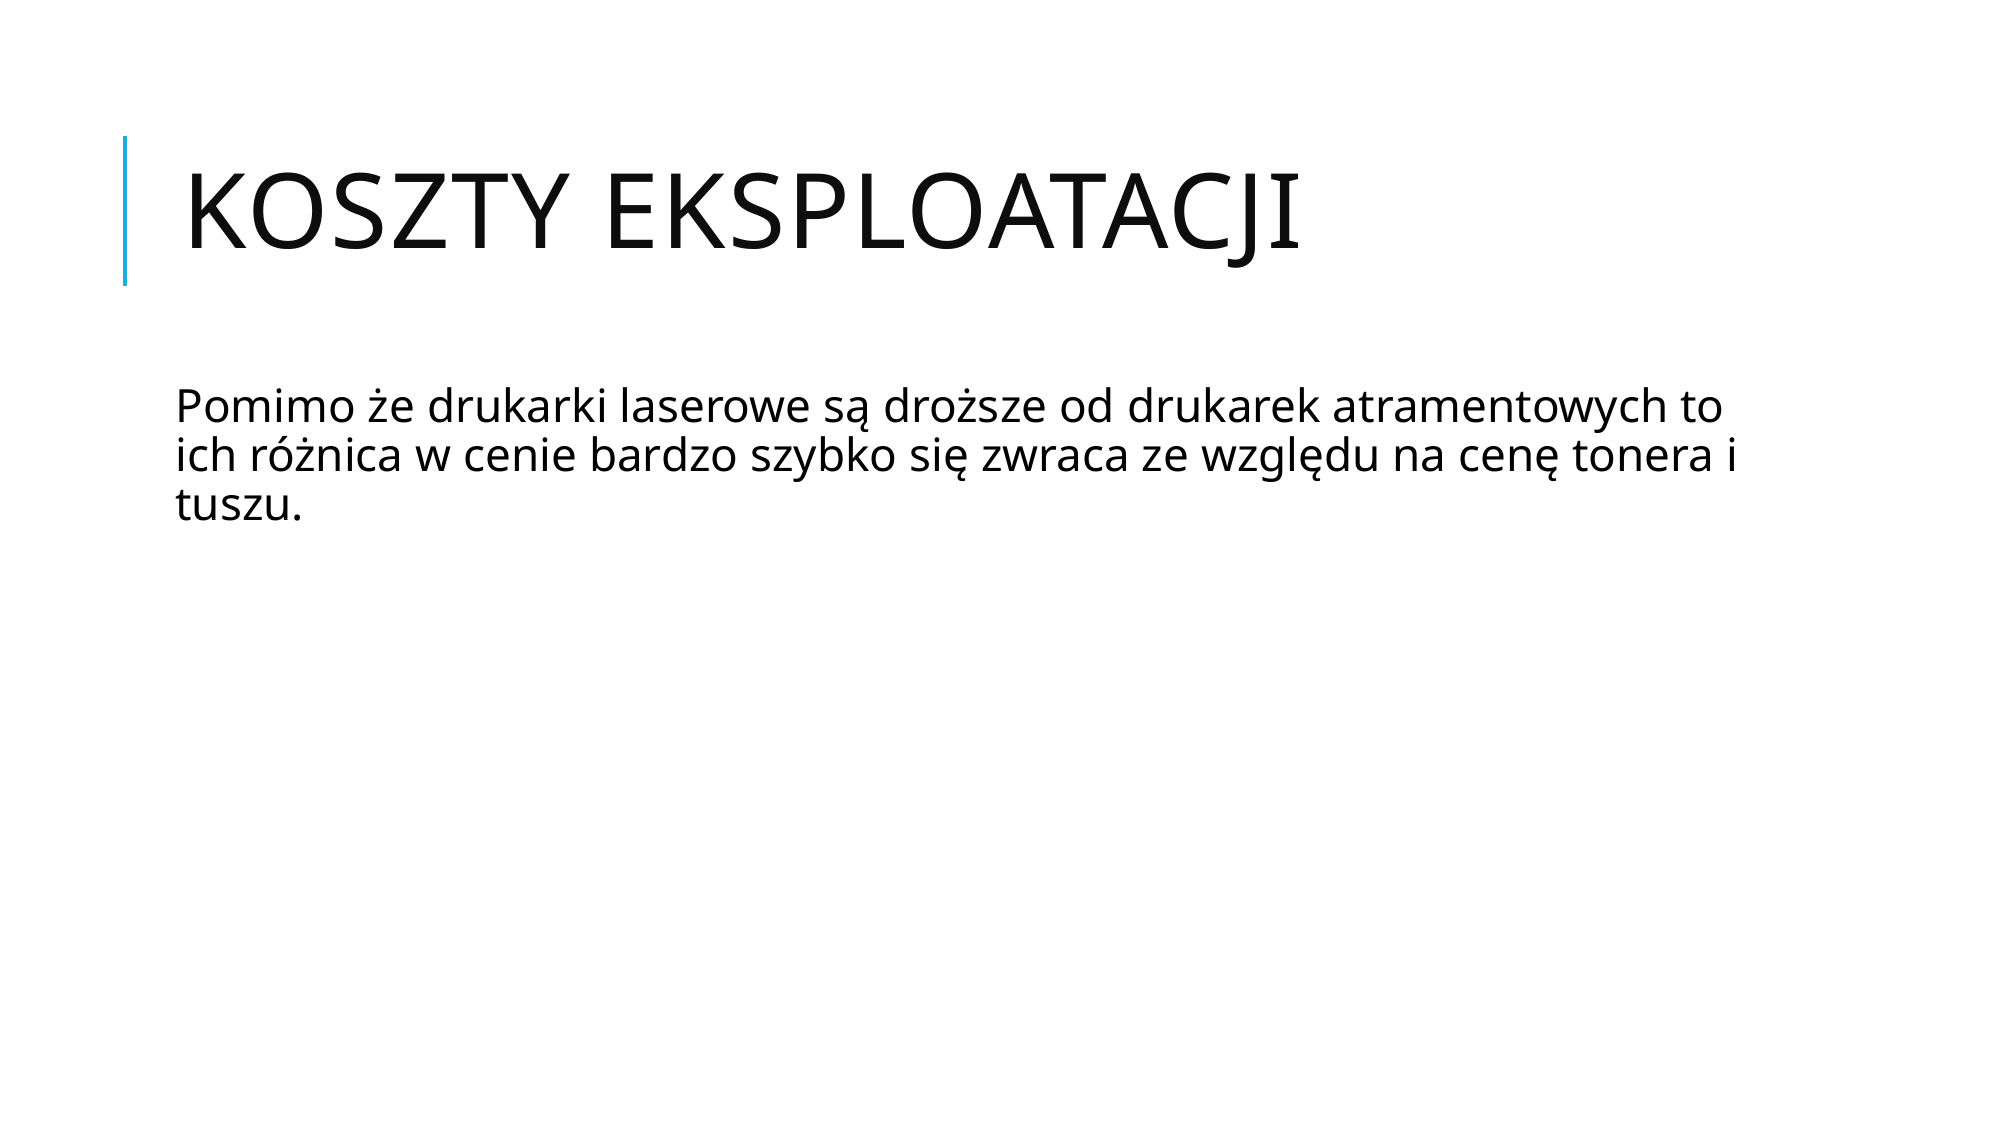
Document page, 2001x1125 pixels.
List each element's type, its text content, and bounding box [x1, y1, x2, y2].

title Koszty eksploatacji [168, 96, 1763, 342]
list Pomimo że drukarki laserowe są droższe od drukarek atramentowych to ich różnica w cenie bardzo szybko się zwraca ze względu na cenę tonera i tuszu. [168, 375, 1763, 1035]
